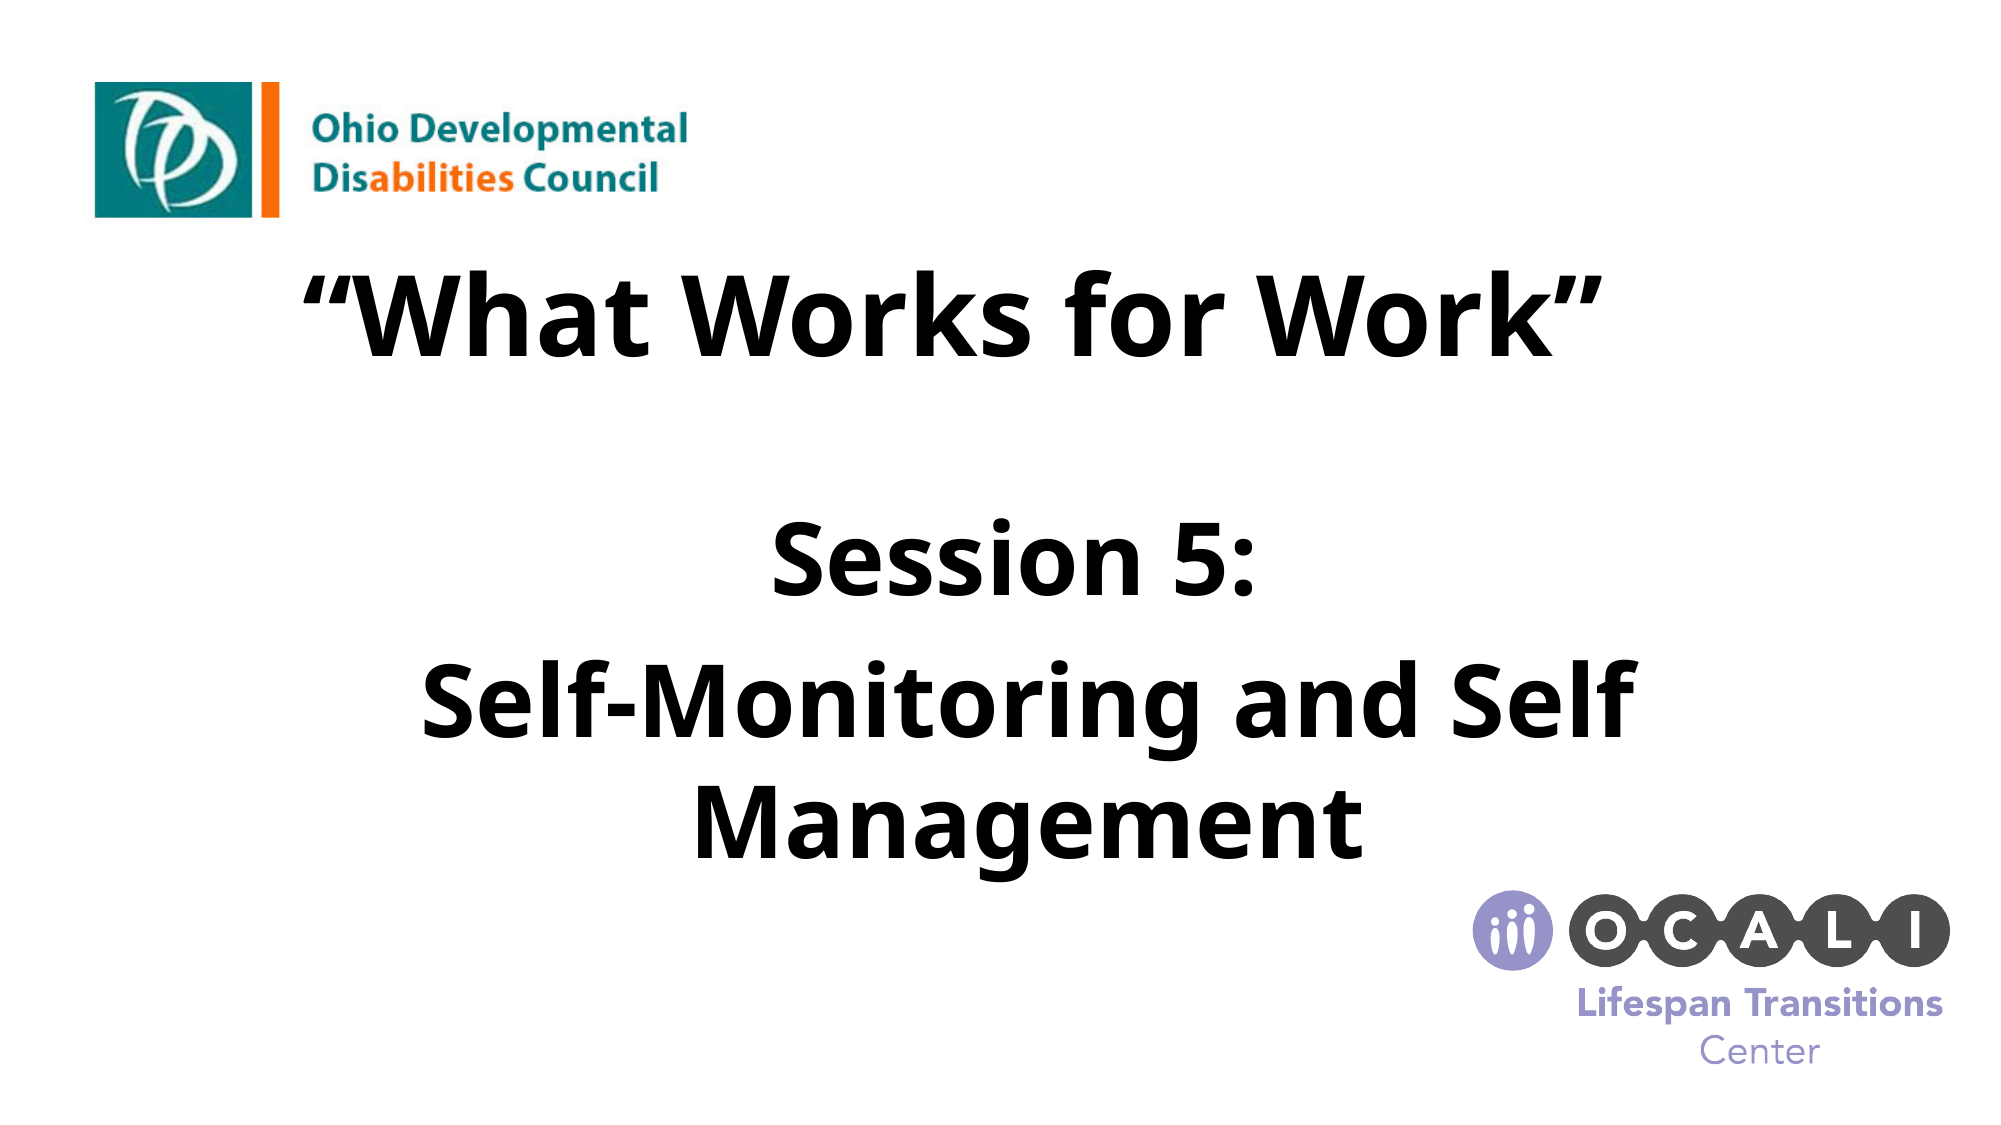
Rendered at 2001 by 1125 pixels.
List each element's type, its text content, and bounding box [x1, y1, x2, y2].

title “What Works for Work” [118, 0, 1789, 488]
picture [76, 82, 118, 233]
picture [1463, 881, 1962, 1073]
subtitle Session 5: Self-Monitoring and Self Management [238, 487, 1817, 890]
